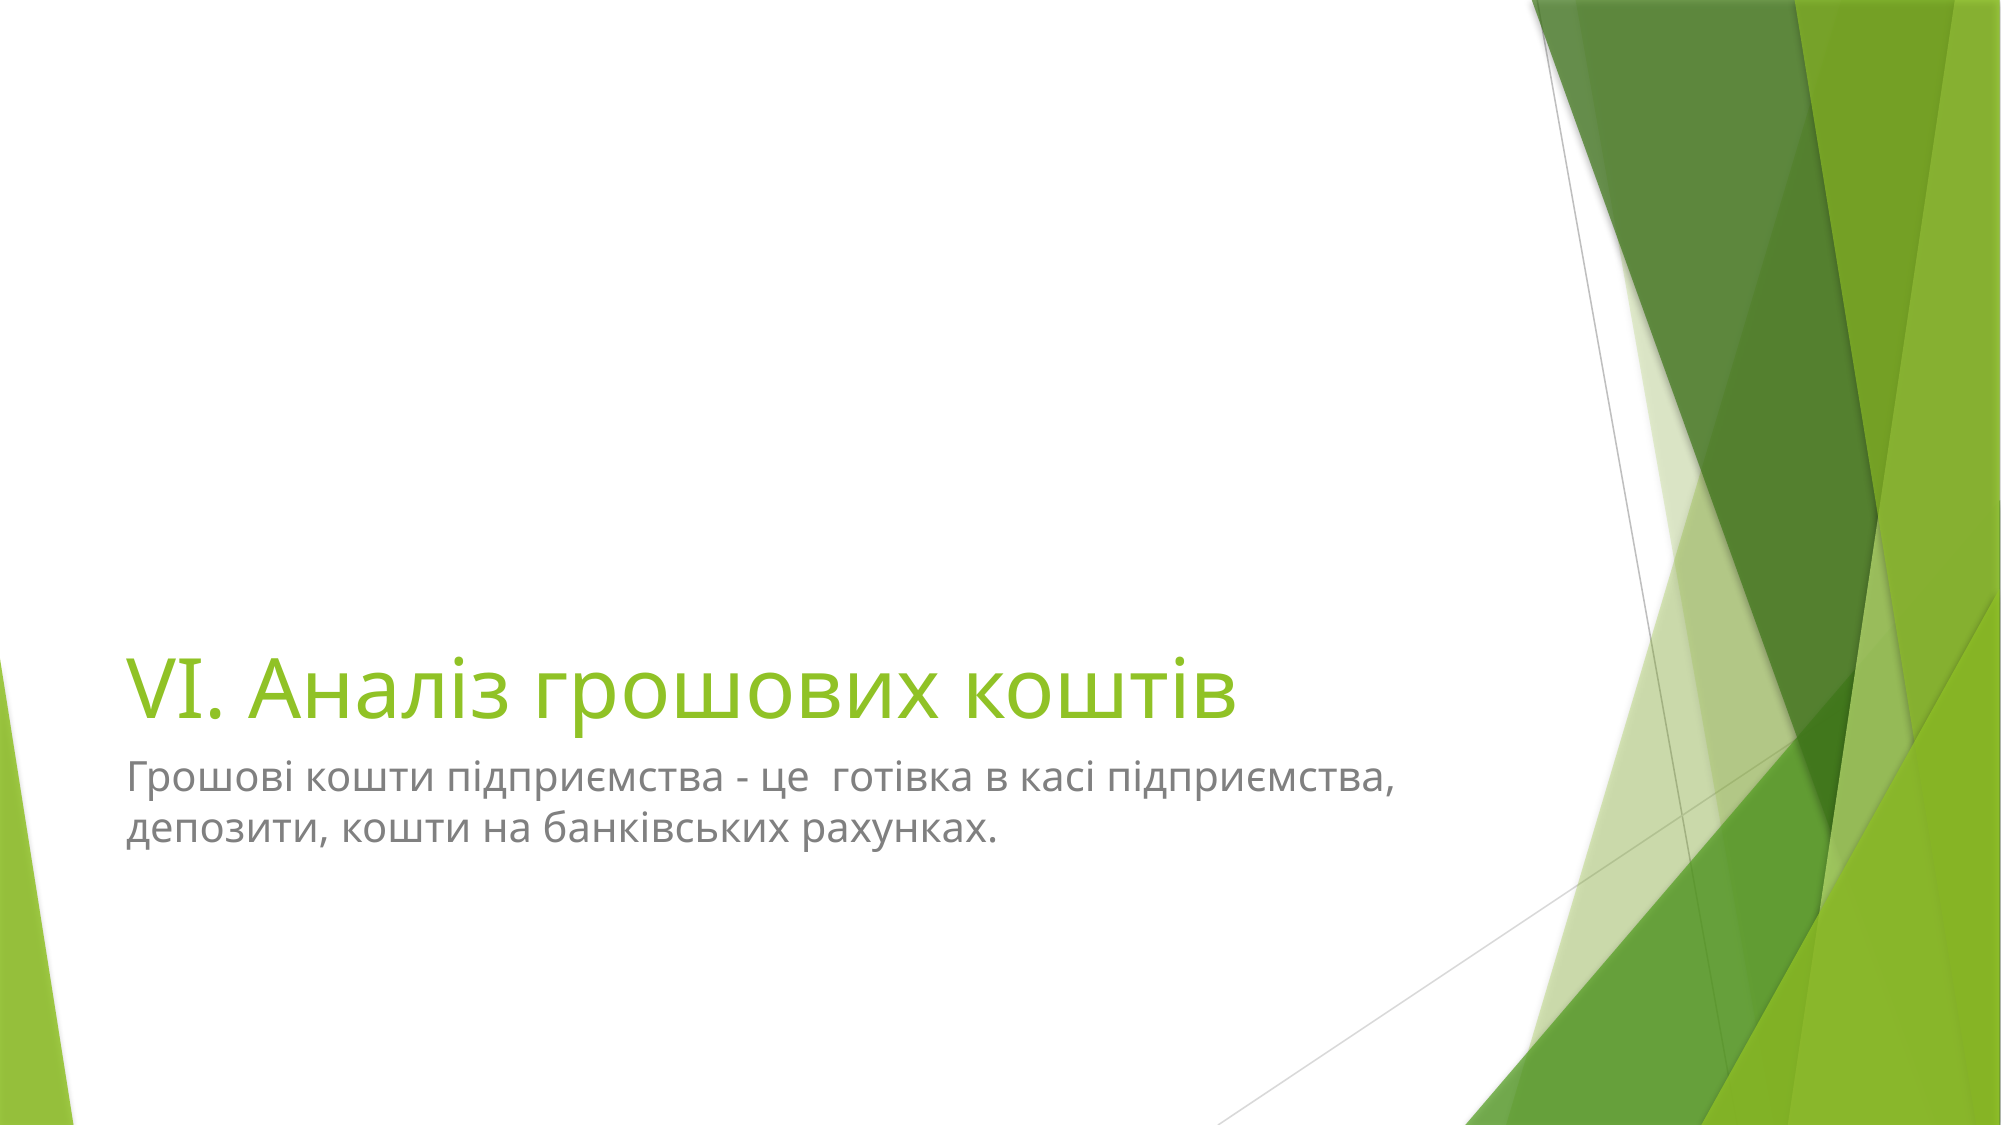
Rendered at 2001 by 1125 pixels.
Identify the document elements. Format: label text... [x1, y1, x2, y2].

title VІ. Аналіз грошових коштів [111, 443, 1522, 742]
list Грошові кошти підприємства - це готівка в касі підприємства, депозити, кошти на банківських рахунках. [111, 742, 1522, 884]
